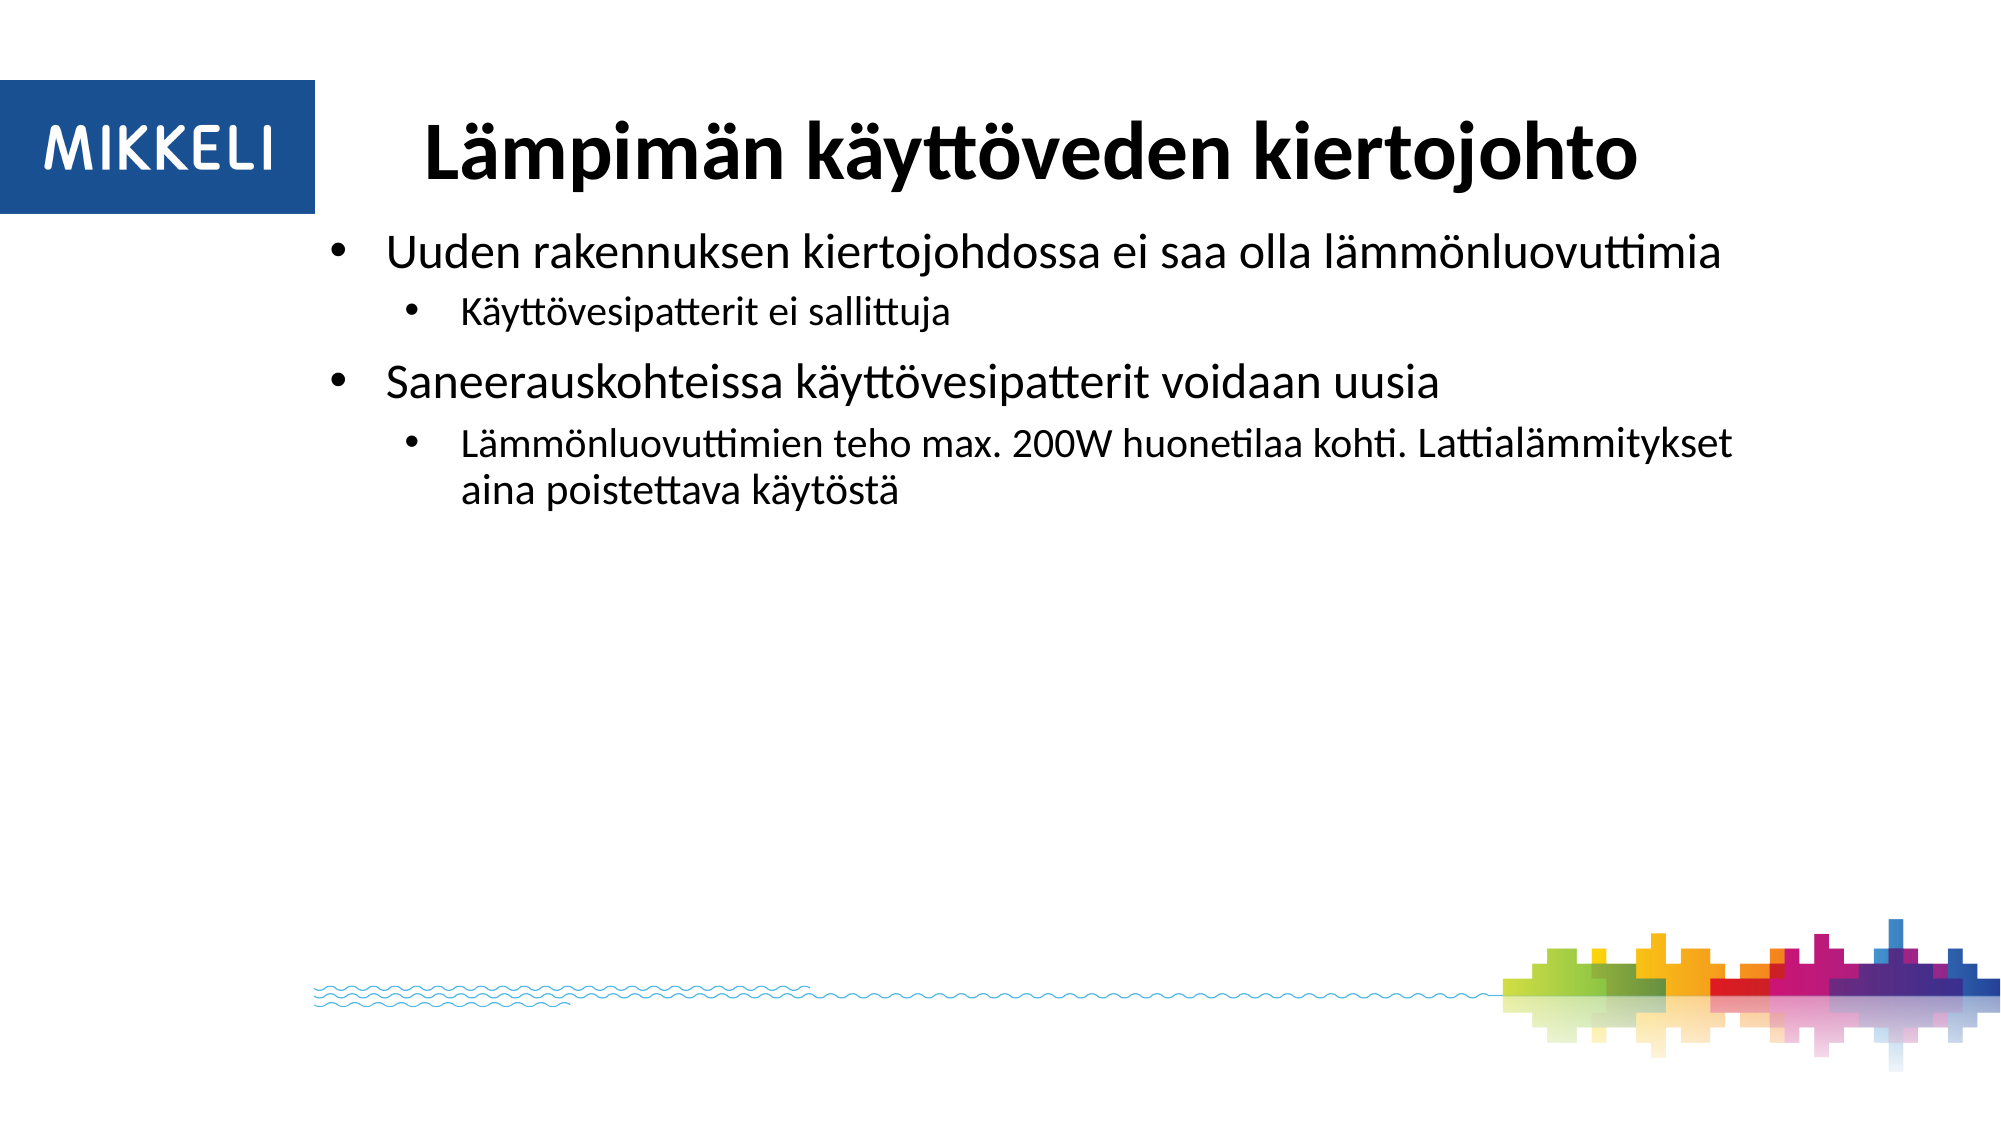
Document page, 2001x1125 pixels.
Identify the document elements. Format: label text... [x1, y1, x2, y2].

subtitle Uuden rakennuksen kiertojohdossa ei saa olla lämmönluovuttimia Käyttövesipatterit ei sallittuja Saneerauskohteissa käyttövesipatterit voidaan uusia Lämmönluovuttimien teho max. 200W huonetilaa kohti. Lattialämmitykset aina poistettava käytöstä [314, 217, 1750, 738]
picture [314, 905, 2001, 1086]
title Lämpimän käyttöveden kiertojohto [314, 70, 1750, 217]
picture [0, 80, 314, 214]
